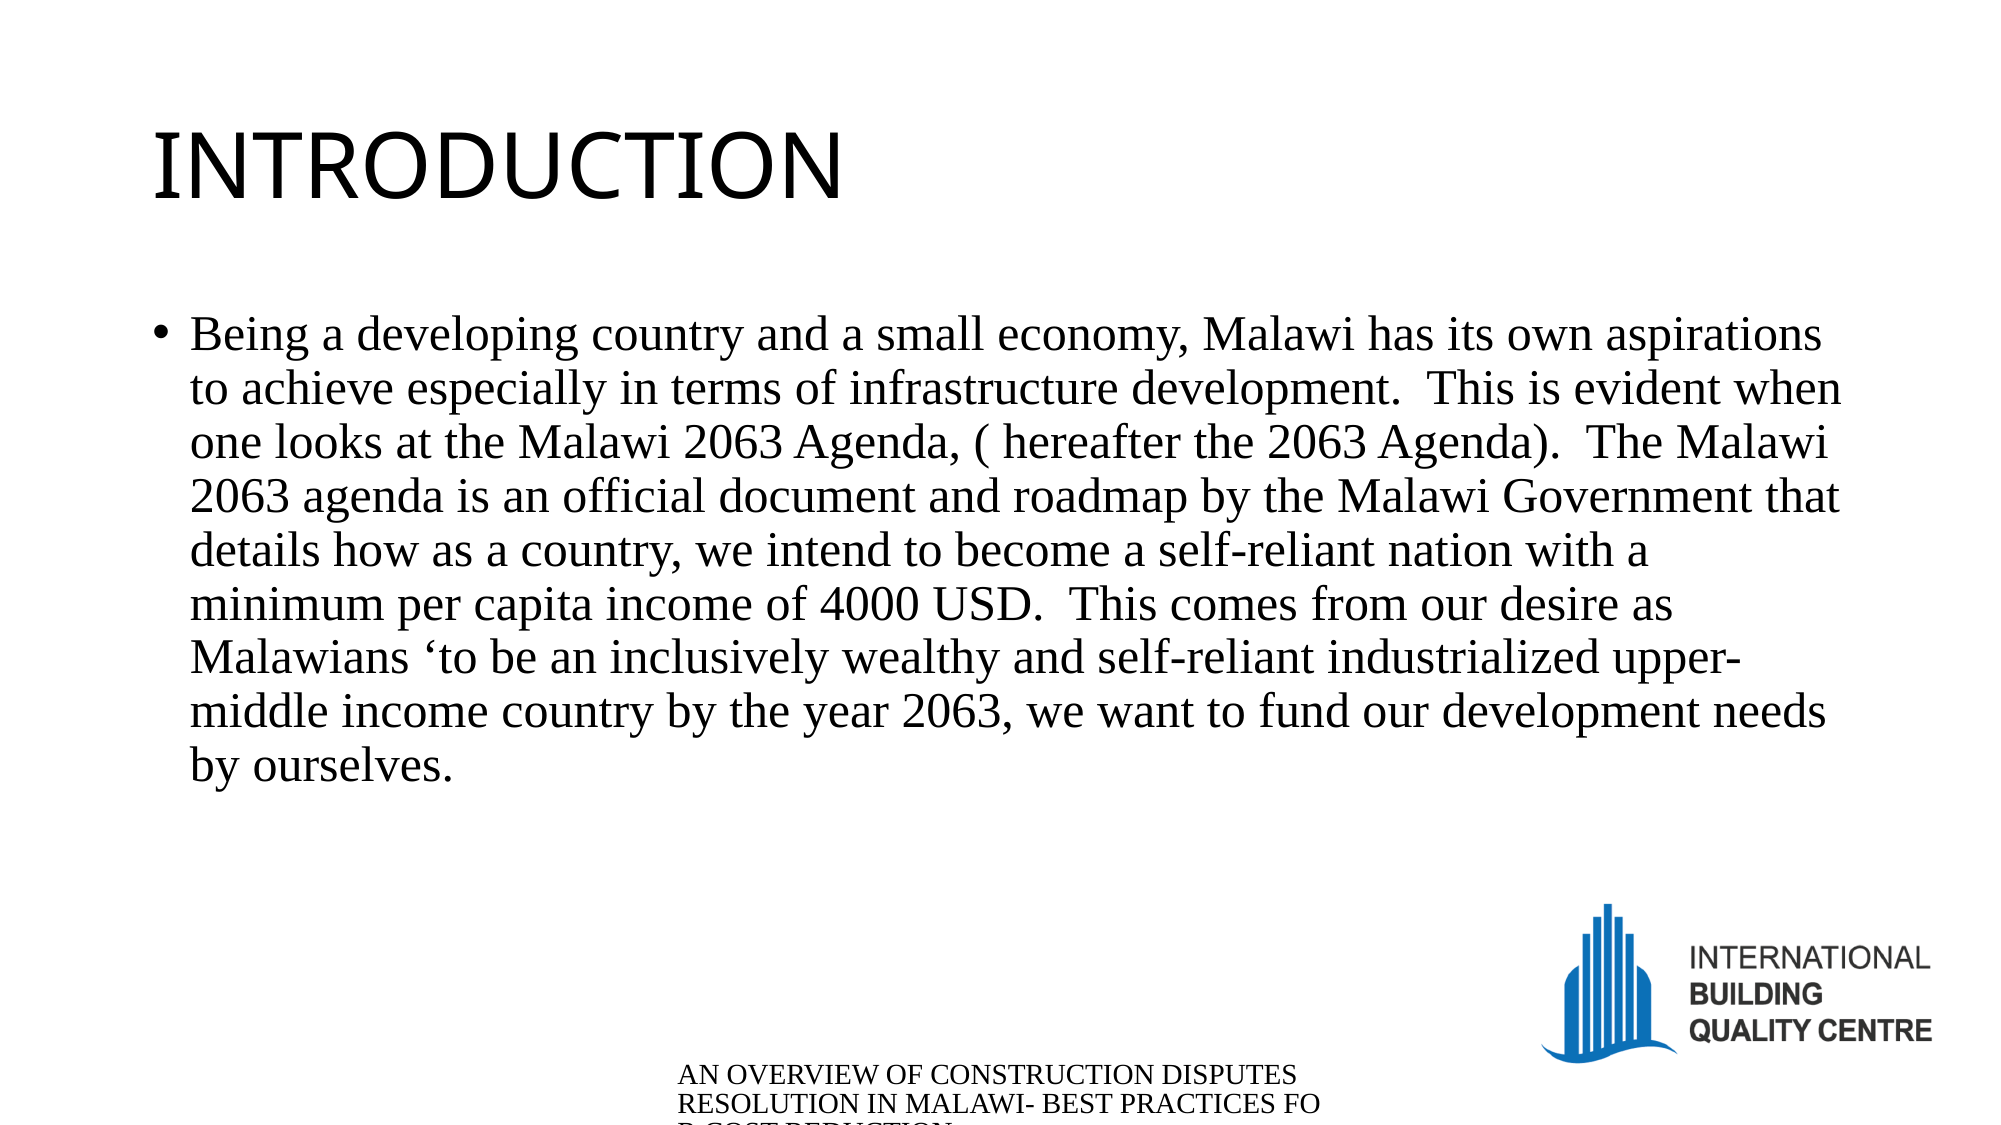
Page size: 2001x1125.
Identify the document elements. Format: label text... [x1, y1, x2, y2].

picture [1538, 896, 1935, 1075]
footer AN OVERVIEW OF CONSTRUCTION DISPUTES RESOLUTION IN MALAWI- BEST PRACTICES FOR COST REDUCTION [662, 1042, 1338, 1103]
list Being a developing country and a small economy, Malawi has its own aspirations to achieve especially in terms of infrastructure development. This is evident when one looks at the Malawi 2063 Agenda, ( hereafter the 2063 Agenda). The Malawi 2063 agenda is an official document and roadmap by the Malawi Government that details how as a country, we intend to become a self-reliant nation with a minimum per capita income of 4000 USD. This comes from our desire as Malawians ‘to be an inclusively wealthy and self-reliant industrialized upper-middle income country by the year 2063, we want to fund our development needs by ourselves. [137, 299, 1863, 1014]
title INTRODUCTION [137, 59, 1863, 278]
